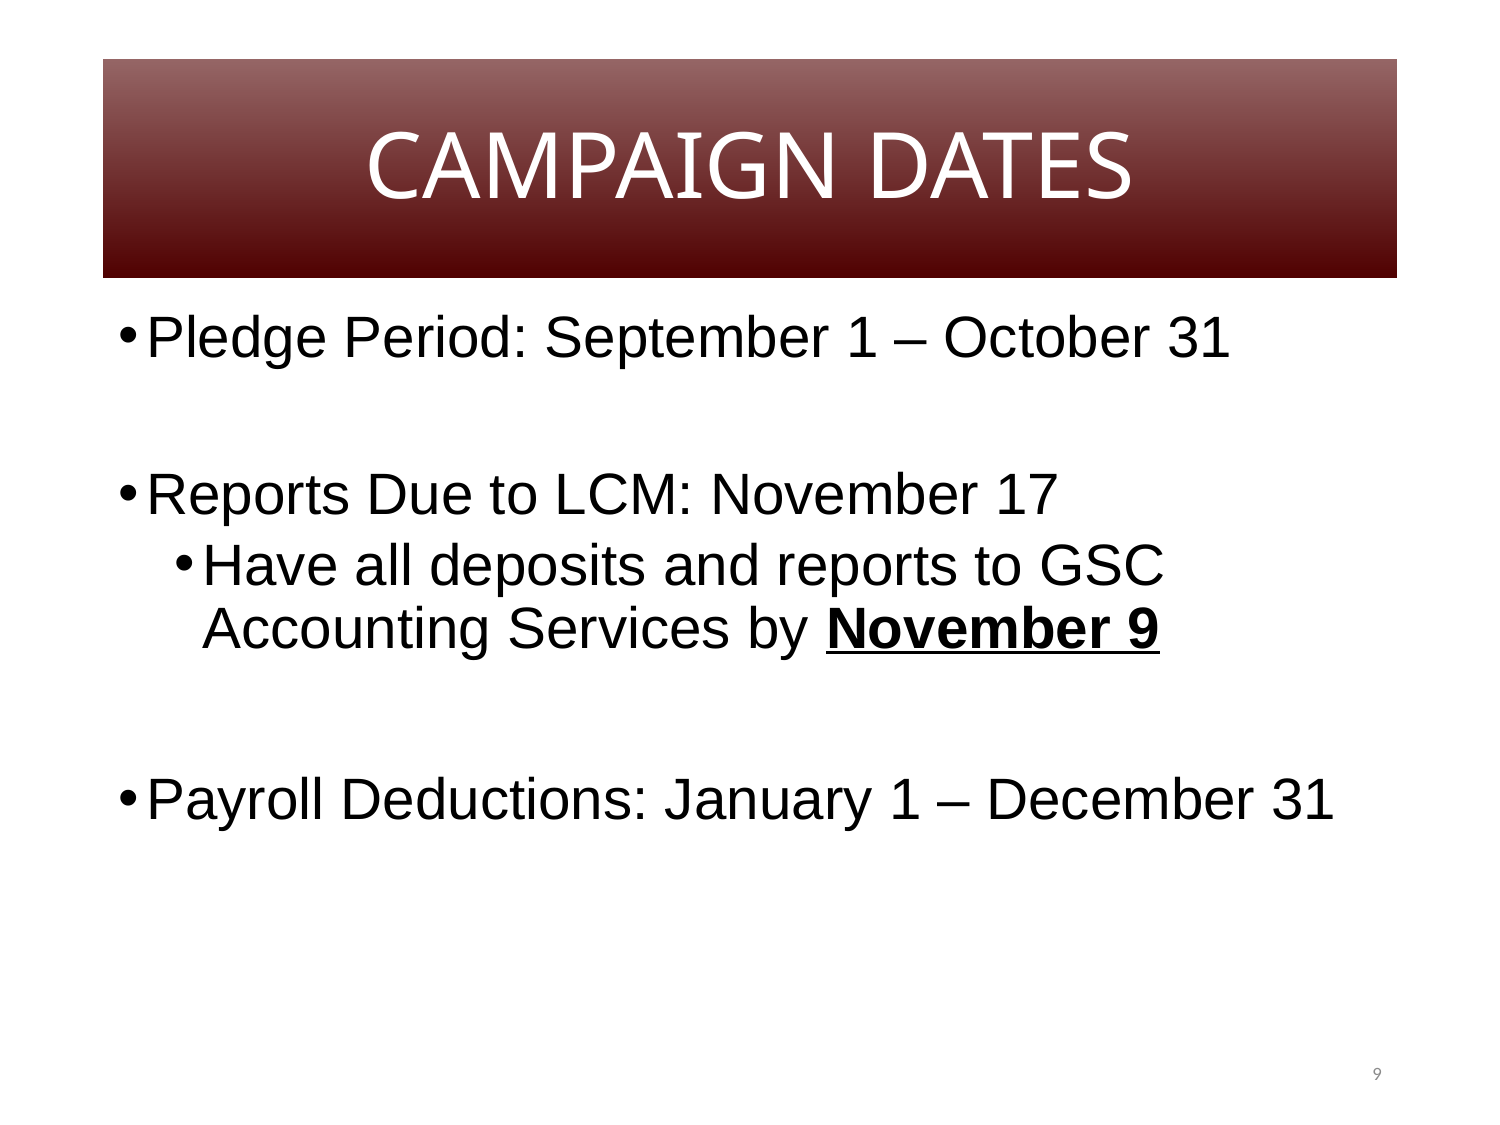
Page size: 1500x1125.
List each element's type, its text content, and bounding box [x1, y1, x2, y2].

slide_number 9 [1059, 1042, 1397, 1103]
title CAMPAIGN DATES [103, 59, 1397, 278]
list Pledge Period: September 1 – October 31 Reports Due to LCM: November 17 Have all deposits and reports to GSC Accounting Services by November 9 Payroll Deductions: January 1 – December 31 [103, 299, 1397, 1014]
